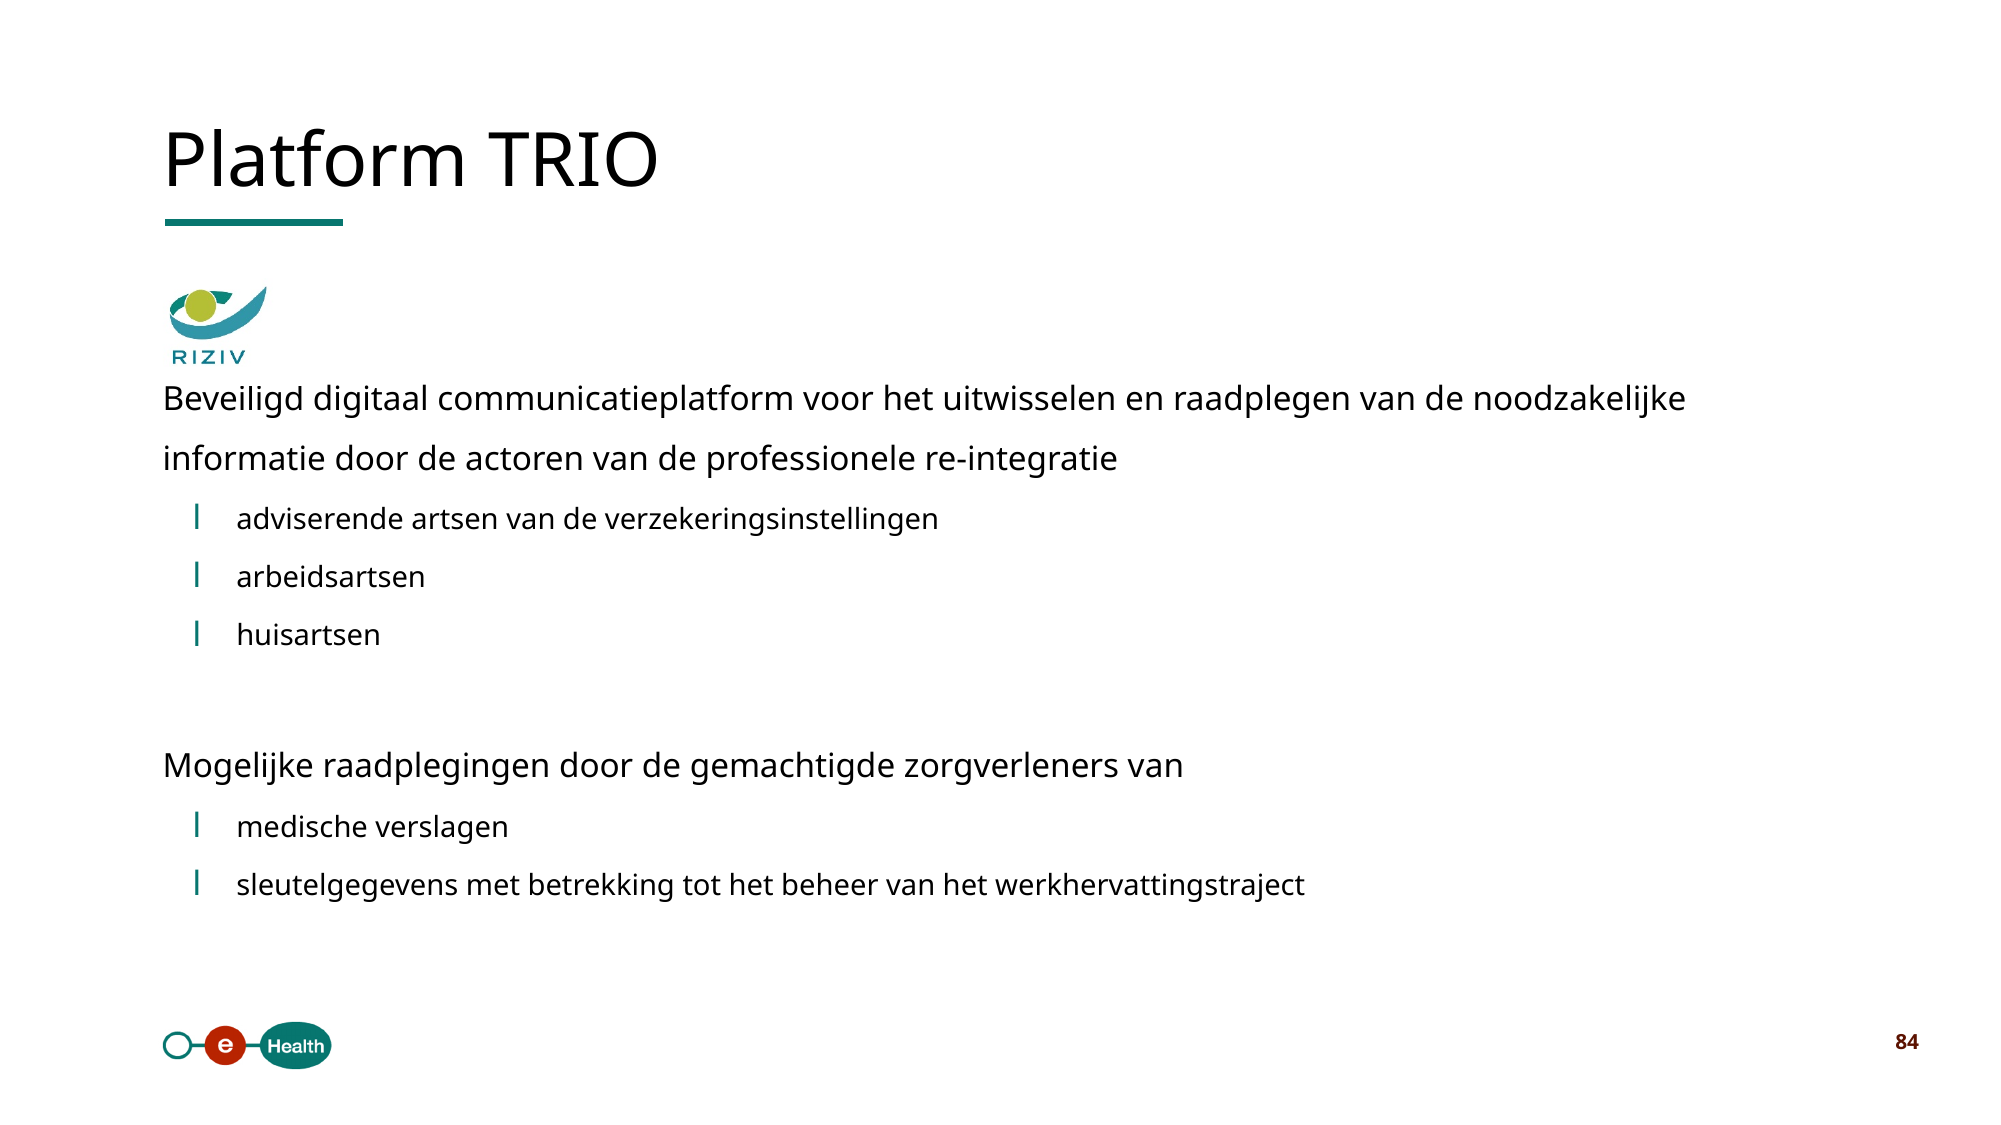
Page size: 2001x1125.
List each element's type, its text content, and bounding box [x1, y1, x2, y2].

picture [161, 266, 304, 386]
slide_number 84 [1824, 1012, 1990, 1073]
list Platform TRIO [147, 19, 1824, 210]
picture [137, 1012, 349, 1071]
list Beveiligd digitaal communicatieplatform voor het uitwisselen en raadplegen van de noodzakelijke informatie door de actoren van de professionele re-integratie adviserende artsen van de verzekeringsinstellingen arbeidsartsen huisartsen Mogelijke raadplegingen door de gemachtigde zorgverleners van medische verslagen sleutelgegevens met betrekking tot het beheer van het werkhervattingstraject [147, 236, 1824, 1013]
